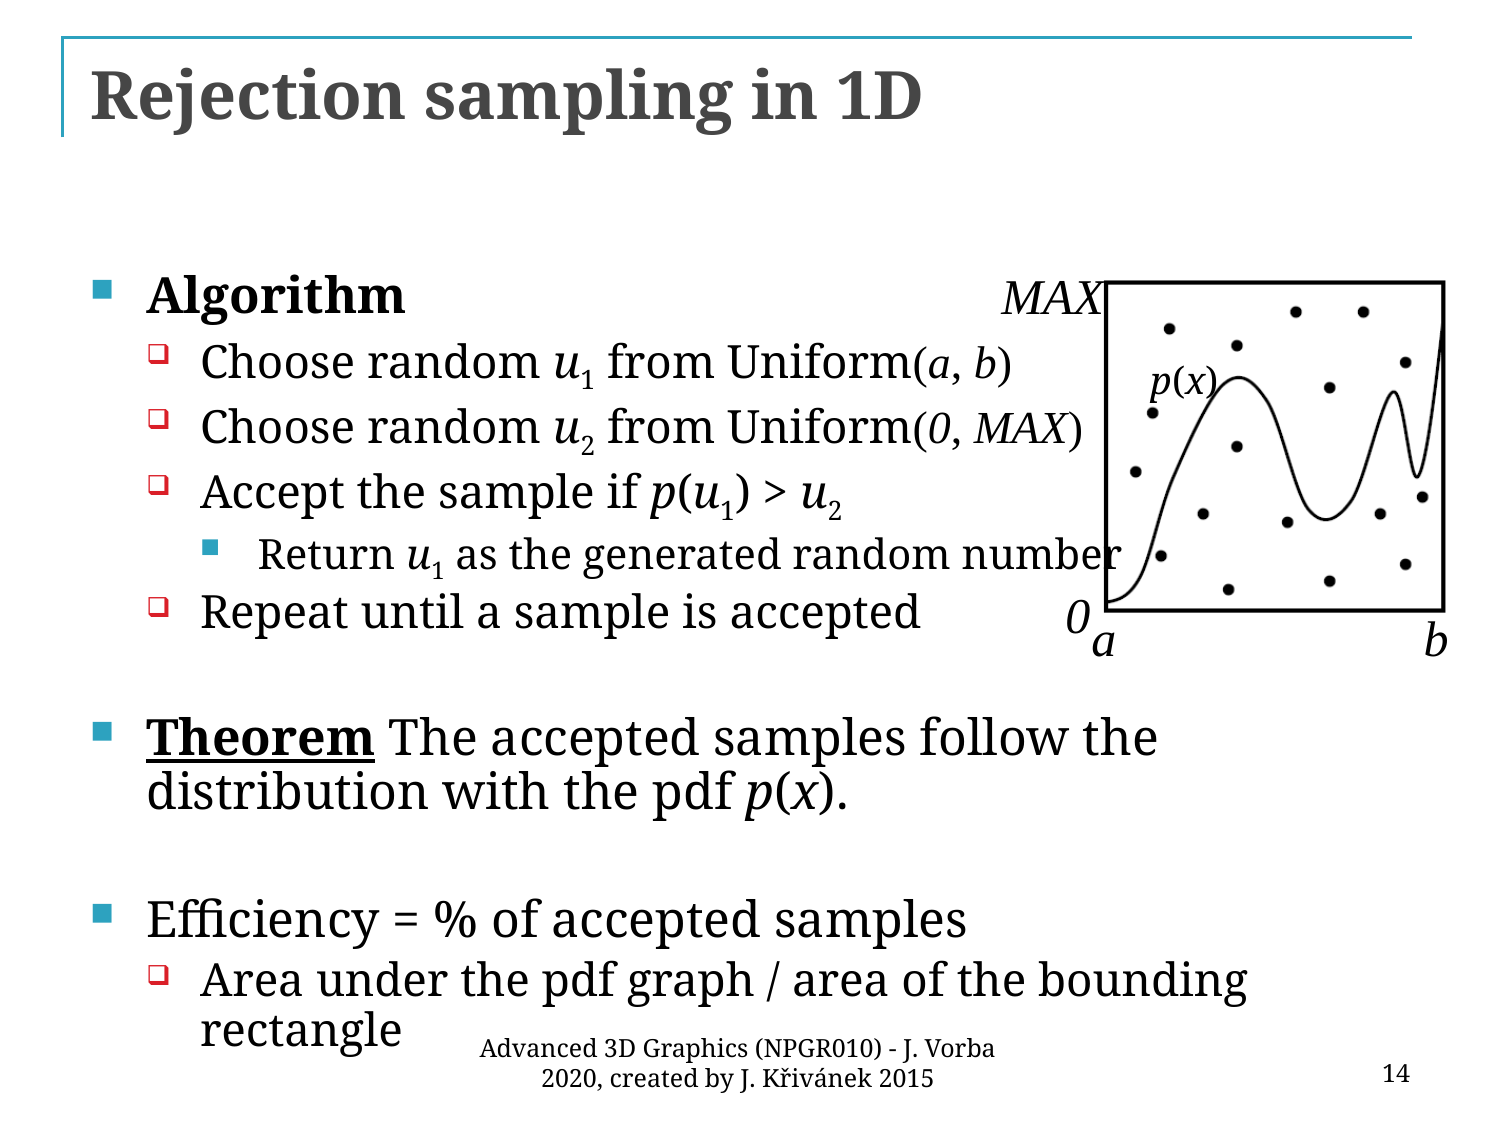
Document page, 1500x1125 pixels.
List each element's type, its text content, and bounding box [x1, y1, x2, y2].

title Rejection sampling in 1D [74, 45, 1424, 233]
slide_number 14 [1074, 1023, 1426, 1100]
list Algorithm Choose random u1 from Uniform(a, b) Choose random u2 from Uniform(0, MAX) Accept the sample if p(u1) > u2 Return u1 as the generated random number Repeat until a sample is accepted Theorem The accepted samples follow the distribution with the pdf p(x). Efficiency = % of accepted samples Area under the pdf graph / area of the bounding rectangle [74, 262, 1426, 1006]
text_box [997, 257, 1459, 662]
footer Advanced 3D Graphics (NPGR010) - J. Vorba 2020, created by J. Křivánek 2015 [454, 1024, 1022, 1101]
